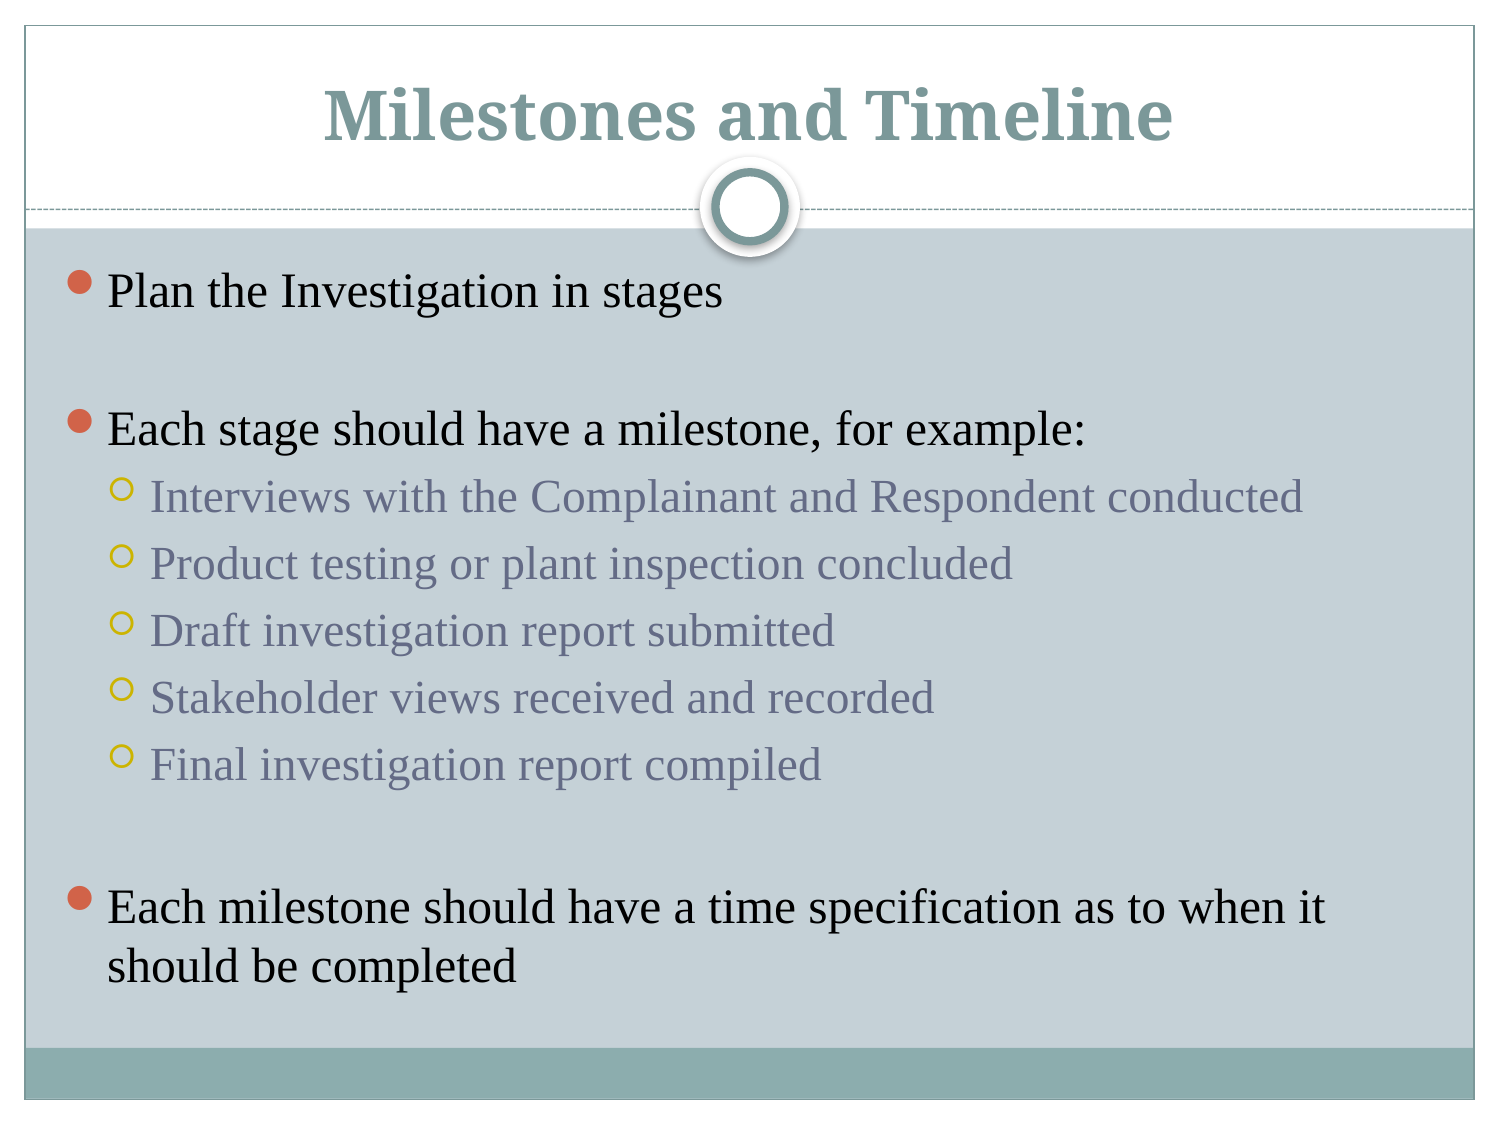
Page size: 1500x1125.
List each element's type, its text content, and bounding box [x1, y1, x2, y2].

title Milestones and Timeline [49, 37, 1450, 162]
list Plan the Investigation in stages Each stage should have a milestone, for example: Interviews with the Complainant and Respondent conducted Product testing or plant inspection concluded Draft investigation report submitted Stakeholder views received and recorded Final investigation report compiled Each milestone should have a time specification as to when it should be completed [49, 250, 1445, 1001]
